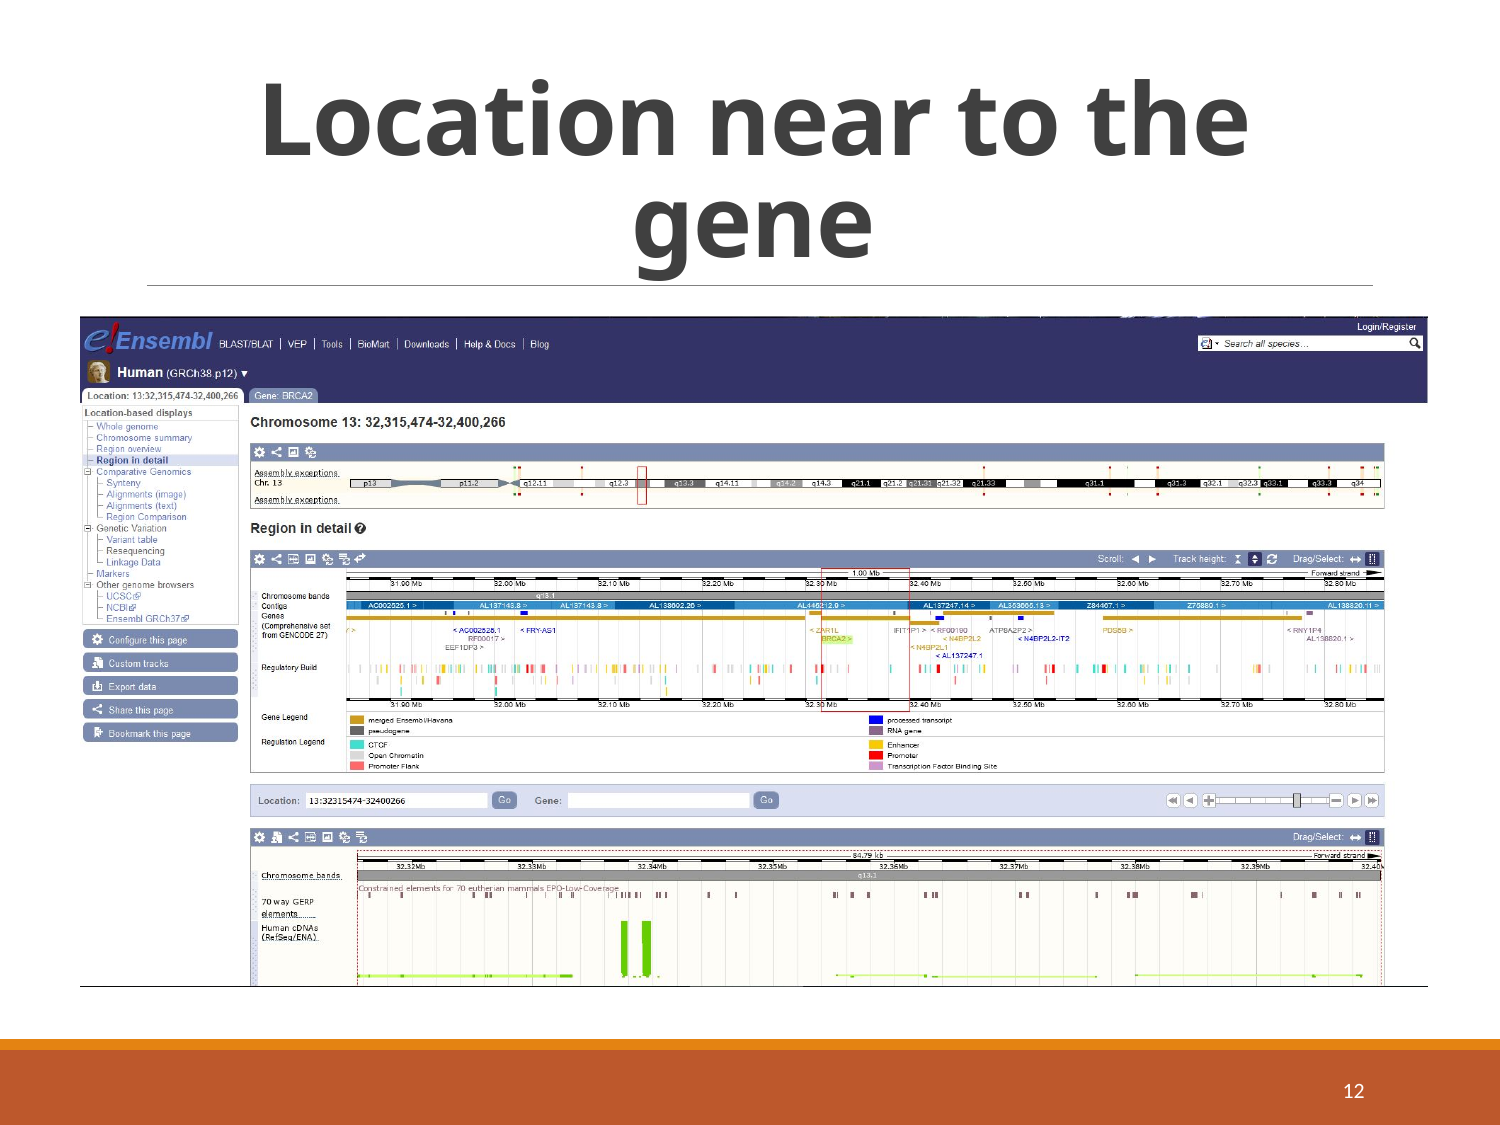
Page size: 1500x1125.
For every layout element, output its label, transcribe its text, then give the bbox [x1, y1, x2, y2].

title Location near to the gene [135, 47, 1373, 285]
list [79, 315, 1428, 988]
slide_number 12 [1218, 1059, 1380, 1120]
